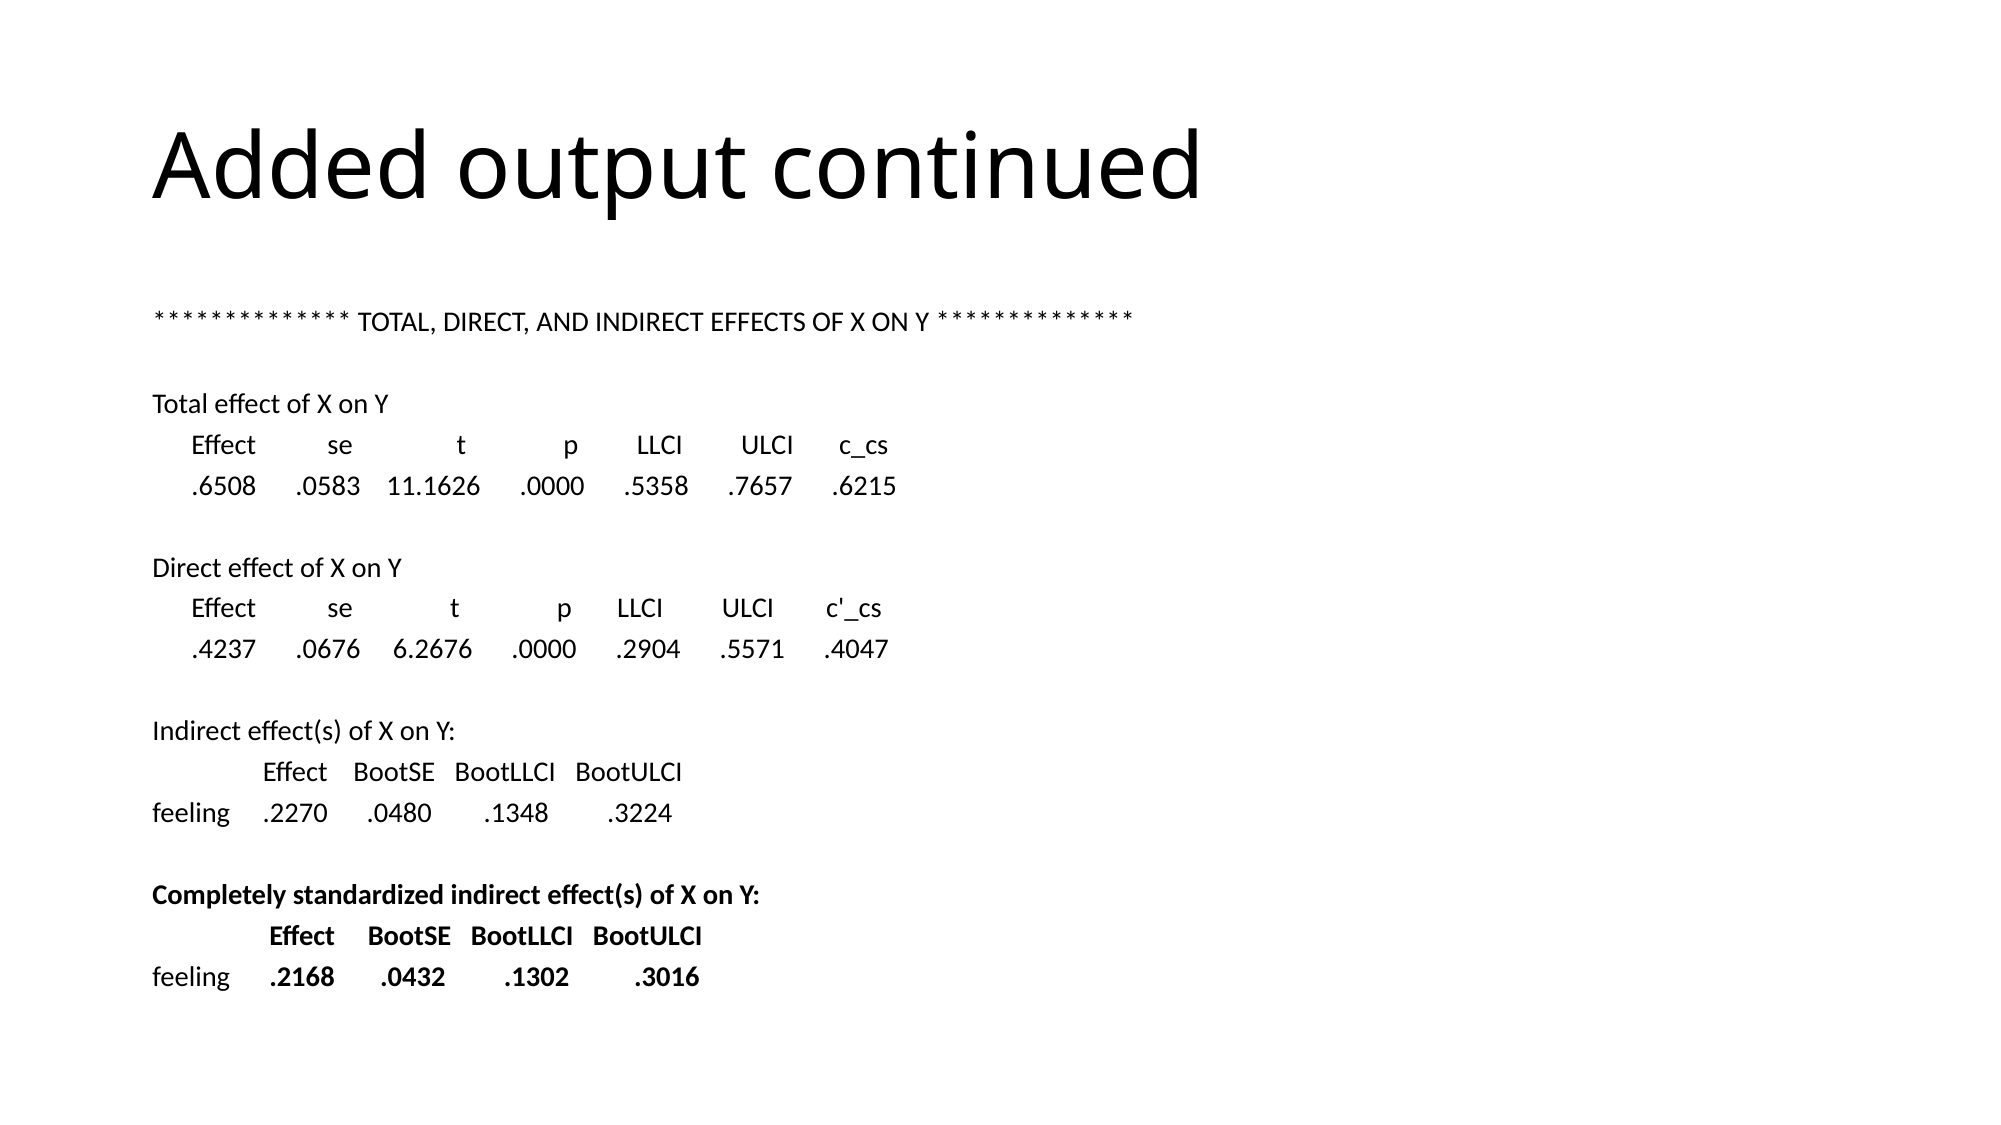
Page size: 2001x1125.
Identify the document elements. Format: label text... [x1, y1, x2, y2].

list ************** TOTAL, DIRECT, AND INDIRECT EFFECTS OF X ON Y ************** Total effect of X on Y Effect se t p LLCI ULCI c_cs .6508 .0583 11.1626 .0000 .5358 .7657 .6215 Direct effect of X on Y Effect se t p LLCI ULCI c'_cs .4237 .0676 6.2676 .0000 .2904 .5571 .4047 Indirect effect(s) of X on Y: Effect BootSE BootLLCI BootULCI feeling .2270 .0480 .1348 .3224 Completely standardized indirect effect(s) of X on Y: Effect BootSE BootLLCI BootULCI feeling .2168 .0432 .1302 .3016 [137, 299, 1863, 1014]
title Added output continued [137, 59, 1863, 278]
